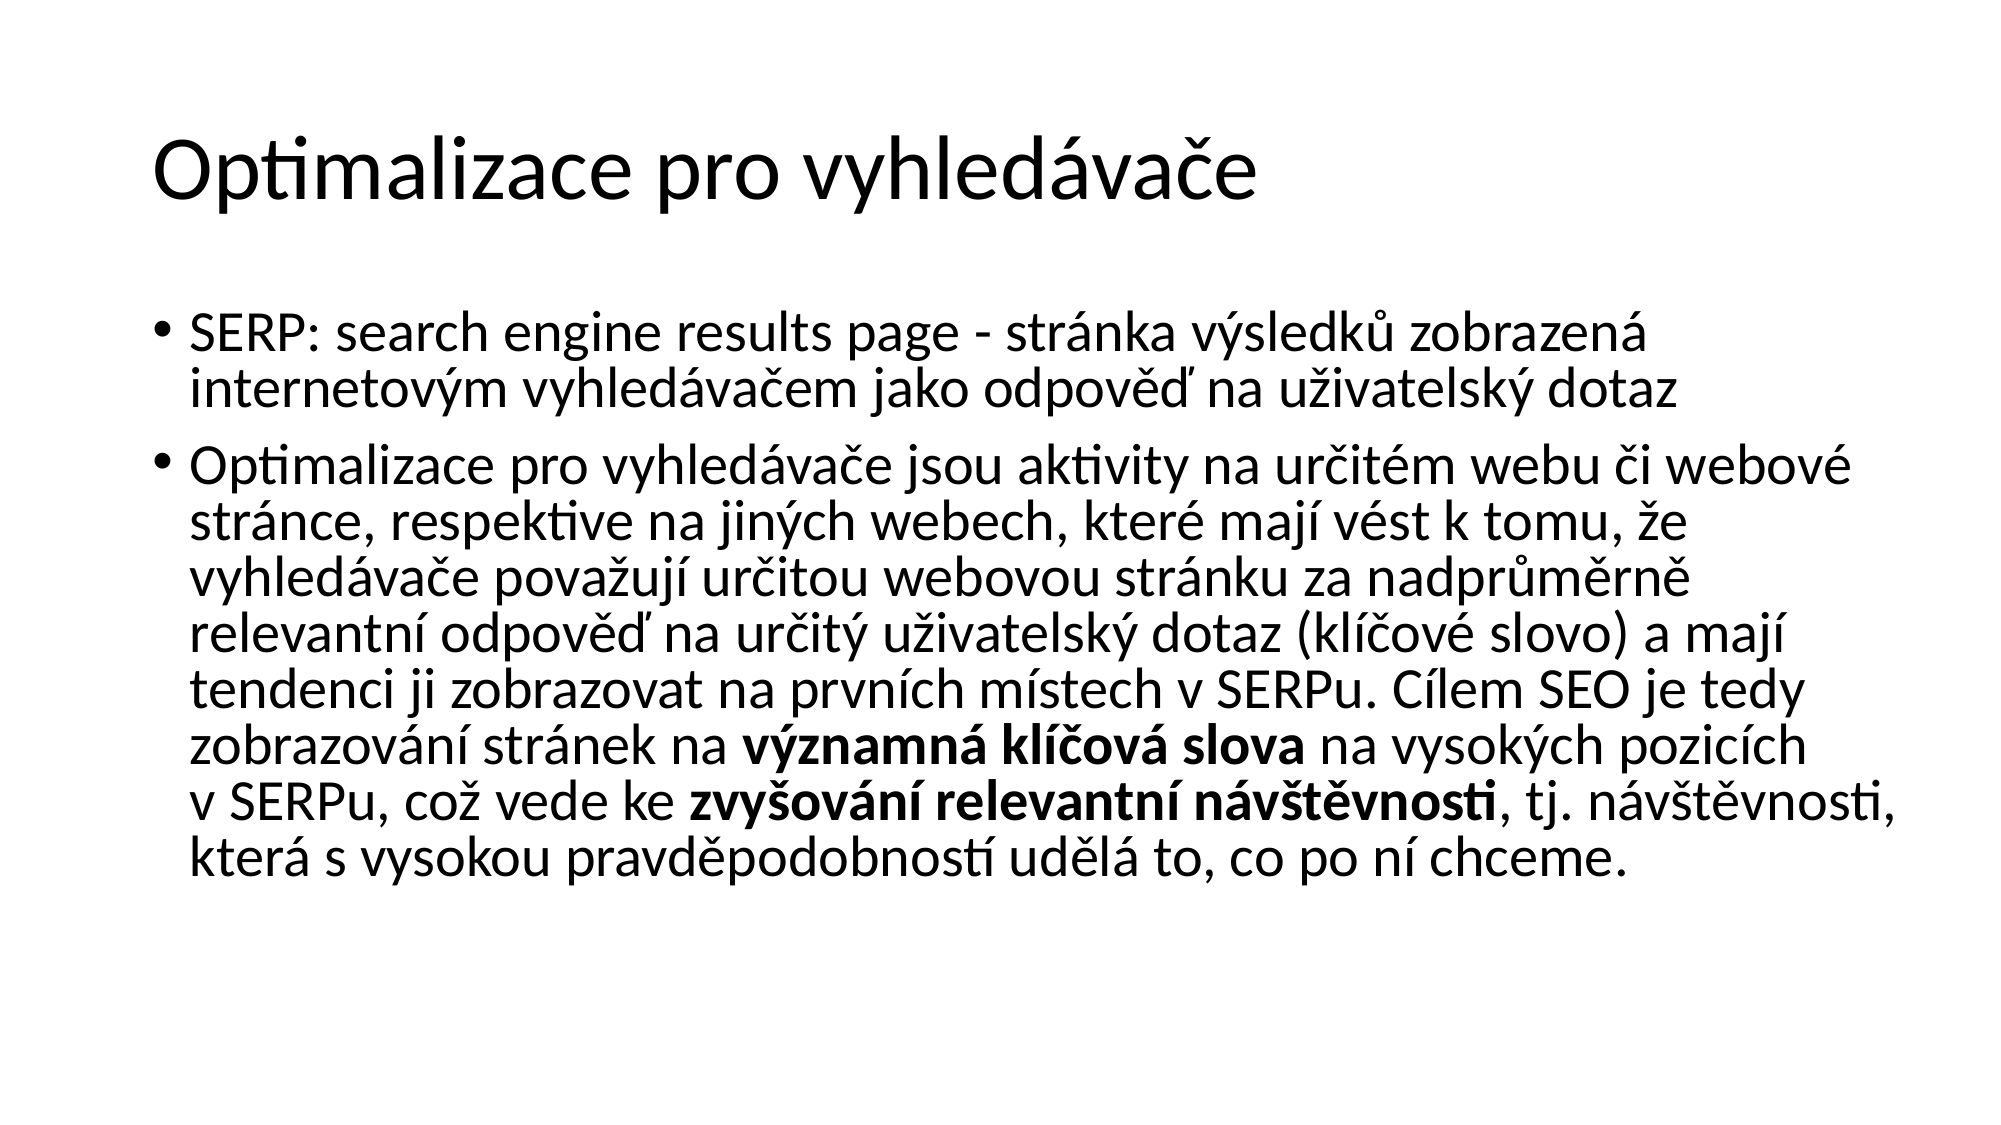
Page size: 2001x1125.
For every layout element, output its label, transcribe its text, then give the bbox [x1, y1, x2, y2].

title Optimalizace pro vyhledávače [137, 61, 1956, 279]
list SERP: search engine results page - stránka výsledků zobrazená internetovým vyhledávačem jako odpověď na uživatelský dotaz Optimalizace pro vyhledávače jsou aktivity na určitém webu či webové stránce, respektive na jiných webech, které mají vést k tomu, že vyhledávače považují určitou webovou stránku za nadprůměrně relevantní odpověď na určitý uživatelský dotaz (klíčové slovo) a mají tendenci ji zobrazovat na prvních místech v SERPu. Cílem SEO je tedy zobrazování stránek na významná klíčová slova na vysokých pozicích v SERPu, což vede ke zvyšování relevantní návštěvnosti, tj. návštěvnosti, která s vysokou pravděpodobností udělá to, co po ní chceme. [137, 299, 1938, 1053]
